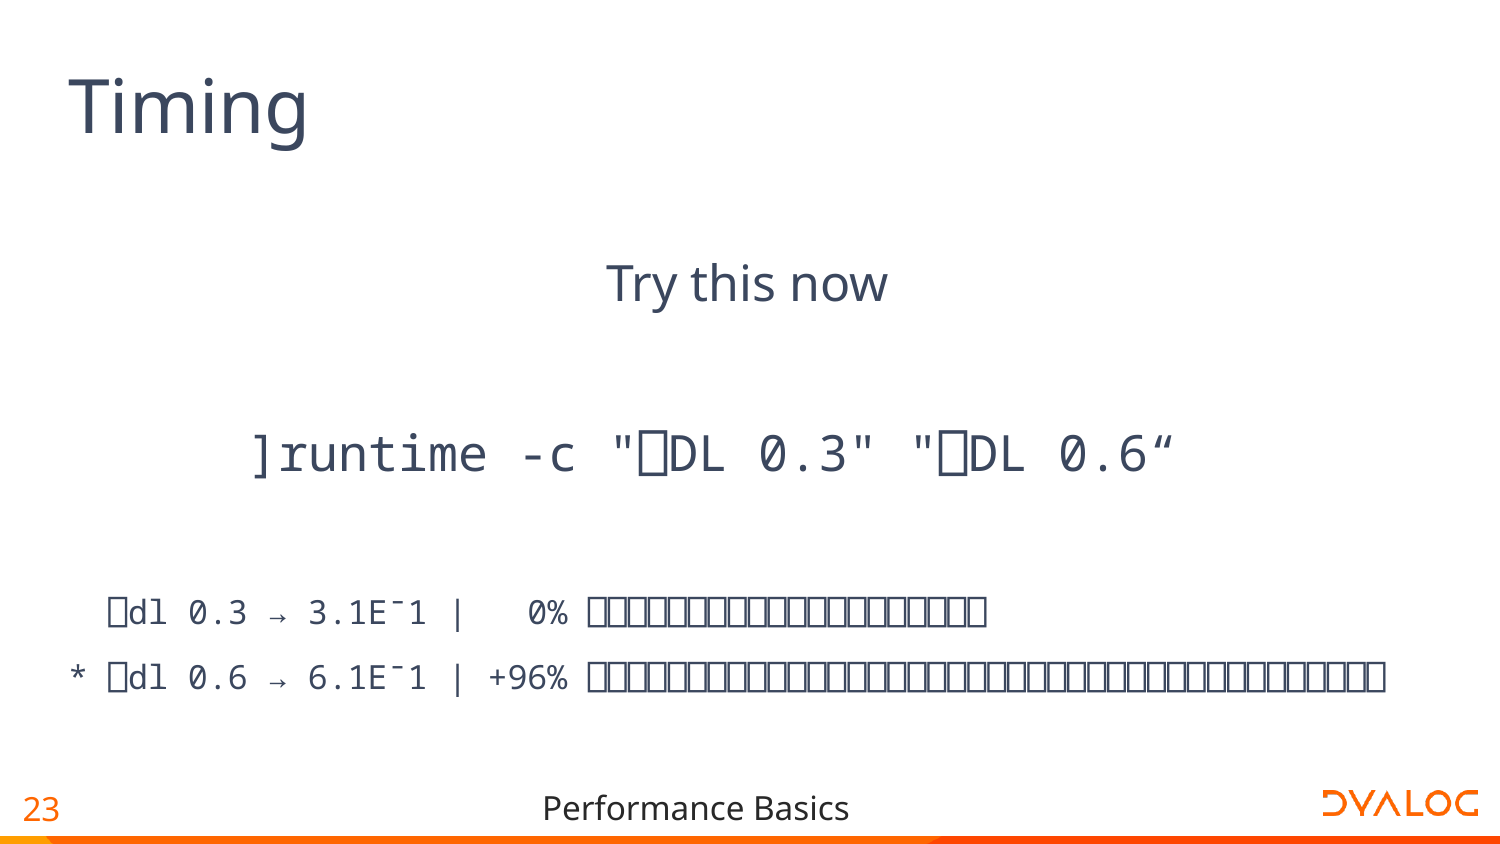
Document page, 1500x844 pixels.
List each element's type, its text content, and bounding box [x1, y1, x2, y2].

picture [0, 836, 1500, 844]
picture [1323, 790, 1478, 816]
title Timing [53, 43, 1121, 157]
list Try this now ]runtime -c "⎕DL 0.3" "⎕DL 0.6“ ⎕dl 0.3 → 3.1E¯1 | 0% ⎕⎕⎕⎕⎕⎕⎕⎕⎕⎕⎕⎕⎕⎕⎕⎕⎕⎕⎕⎕ * ⎕dl 0.6 → 6.1E¯1 | +96% ⎕⎕⎕⎕⎕⎕⎕⎕⎕⎕⎕⎕⎕⎕⎕⎕⎕⎕⎕⎕⎕⎕⎕⎕⎕⎕⎕⎕⎕⎕⎕⎕⎕⎕⎕⎕⎕⎕⎕⎕ [53, 244, 1443, 740]
